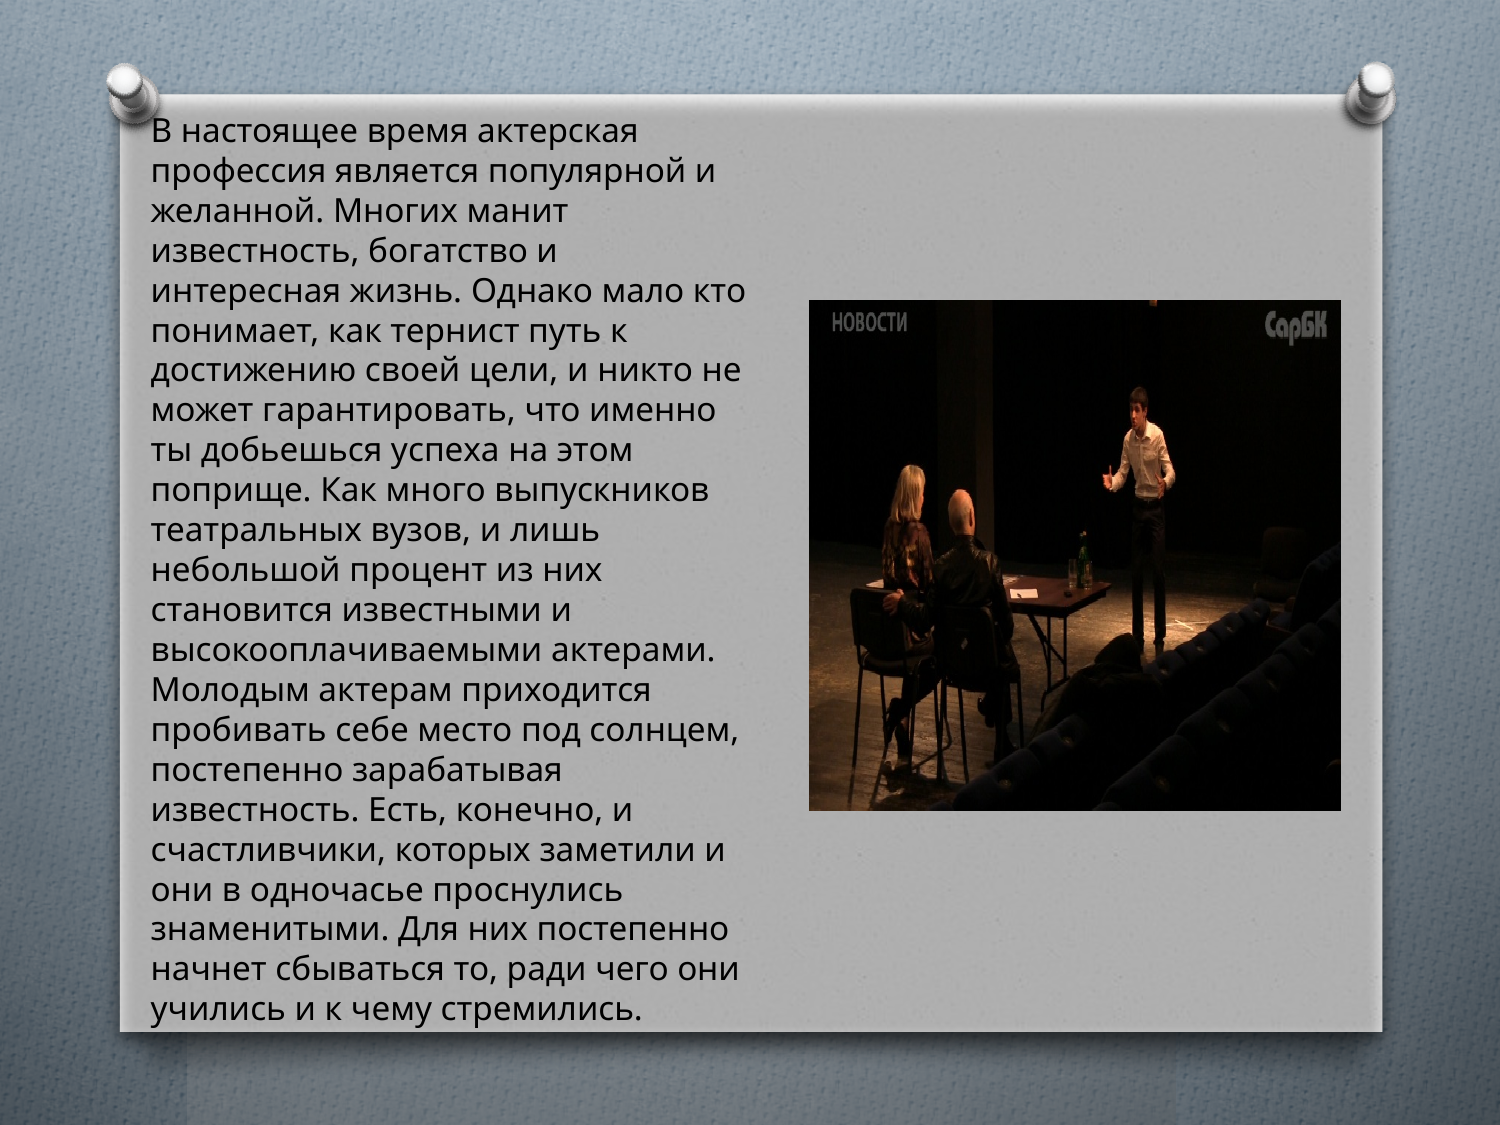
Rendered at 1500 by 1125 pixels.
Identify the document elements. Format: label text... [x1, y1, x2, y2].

picture [1317, 35, 1439, 156]
text_box В настоящее время актерская профессия является популярной и желанной. Многих манит известность, богатство и интересная жизнь. Однако мало кто понимает, как тернист путь к достижению своей цели, и никто не может гарантировать, что именно ты добьешься успеха на этом поприще. Как много выпускников театральных вузов, и лишь небольшой процент из них становится известными и высокооплачиваемыми актерами. Молодым актерам приходится пробивать себе место под солнцем, постепенно зарабатывая известность. Есть, конечно, и счастливчики, которых заметили и они в одночасье проснулись знаменитыми. Для них постепенно начнет сбываться то, ради чего они учились и к чему стремились. [135, 101, 762, 1075]
picture [808, 300, 1341, 811]
picture [75, 29, 198, 142]
